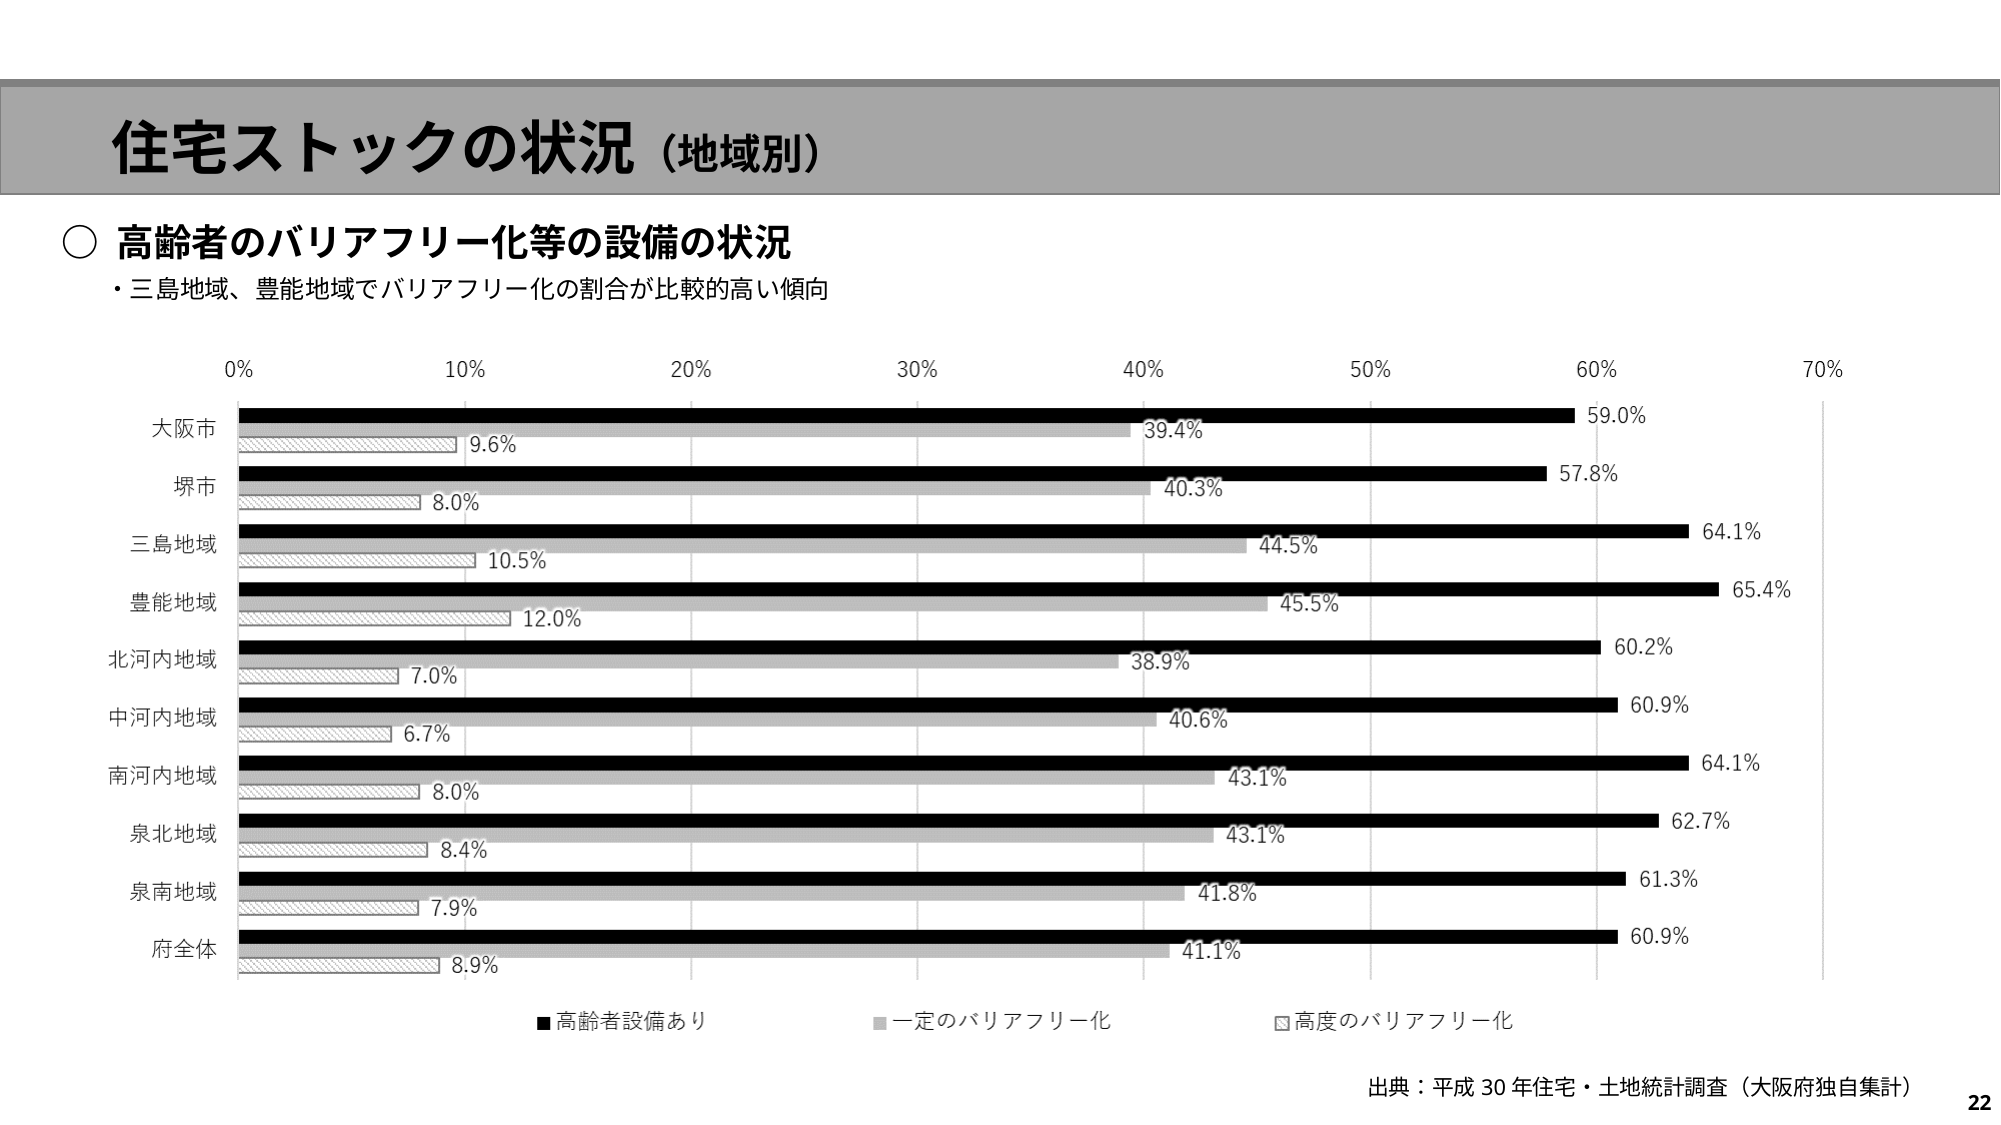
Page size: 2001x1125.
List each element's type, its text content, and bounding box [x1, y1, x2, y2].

text_box ○ 高齢者のバリアフリー化等の設備の状況 ・三島地域、豊能地域でバリアフリー化の割合が比較的高い傾向 [47, 206, 1940, 304]
text_box 住宅ストックの状況（地域別） [52, 103, 1533, 189]
slide_number 22 [1935, 1082, 1992, 1125]
text_box 出典：平成30年住宅・土地統計調査（大阪府独自集計） [311, 1061, 1940, 1100]
picture [94, 345, 1867, 1056]
text_box [0, 85, 2000, 195]
